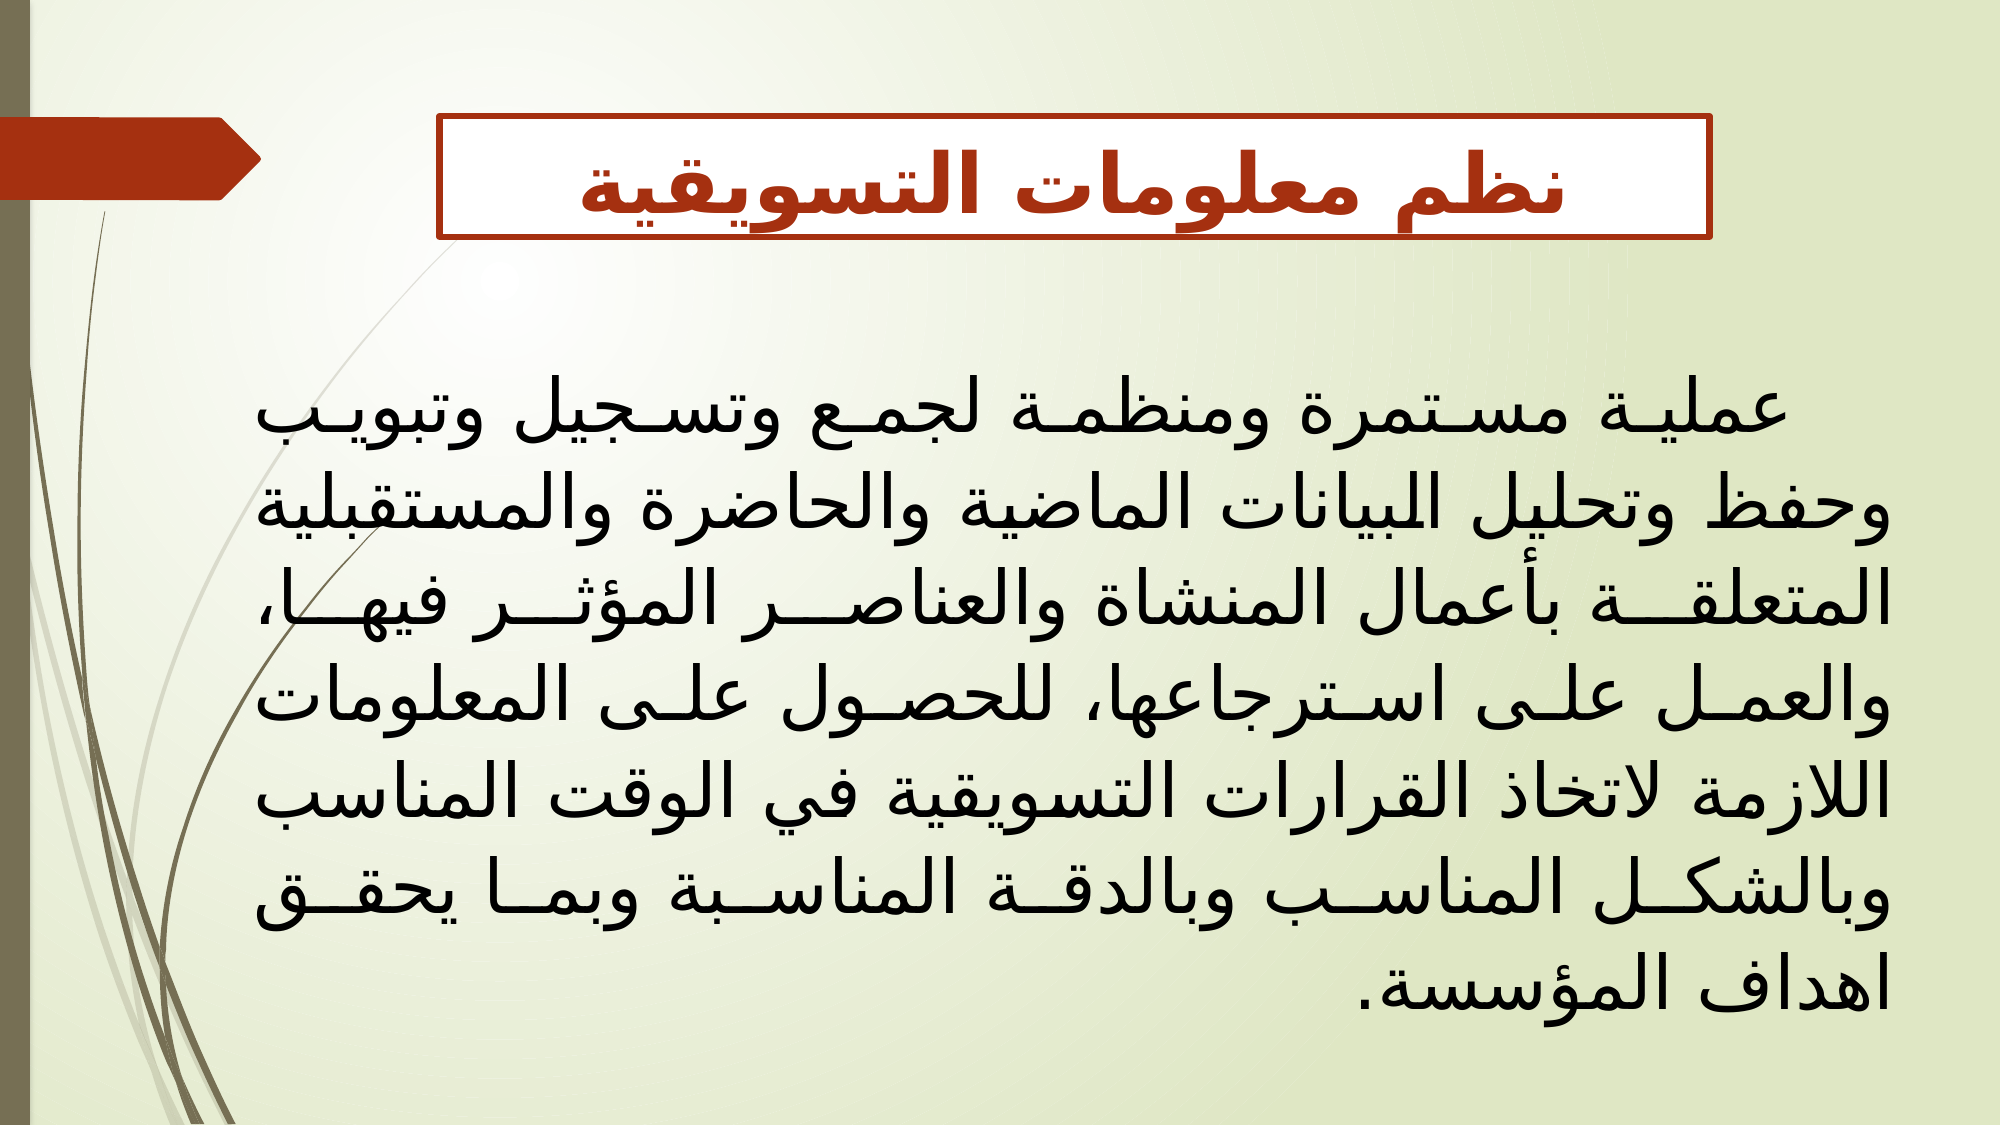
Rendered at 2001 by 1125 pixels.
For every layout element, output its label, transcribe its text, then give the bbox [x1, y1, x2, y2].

text_box عملية مستمرة ومنظمة لجمع وتسجيل وتبويب وحفظ وتحليل البيانات الماضية والحاضرة والمستقبلية المتعلقة بأعمال المنشاة والعناصر المؤثر فيها، والعمل على استرجاعها، للحصول على المعلومات اللازمة لاتخاذ القرارات التسويقية في الوقت المناسب وبالشكل المناسب وبالدقة المناسبة وبما يحقق اهداف المؤسسة. [239, 236, 1910, 1032]
text_box نظم معلومات التسويقية [438, 115, 1711, 236]
